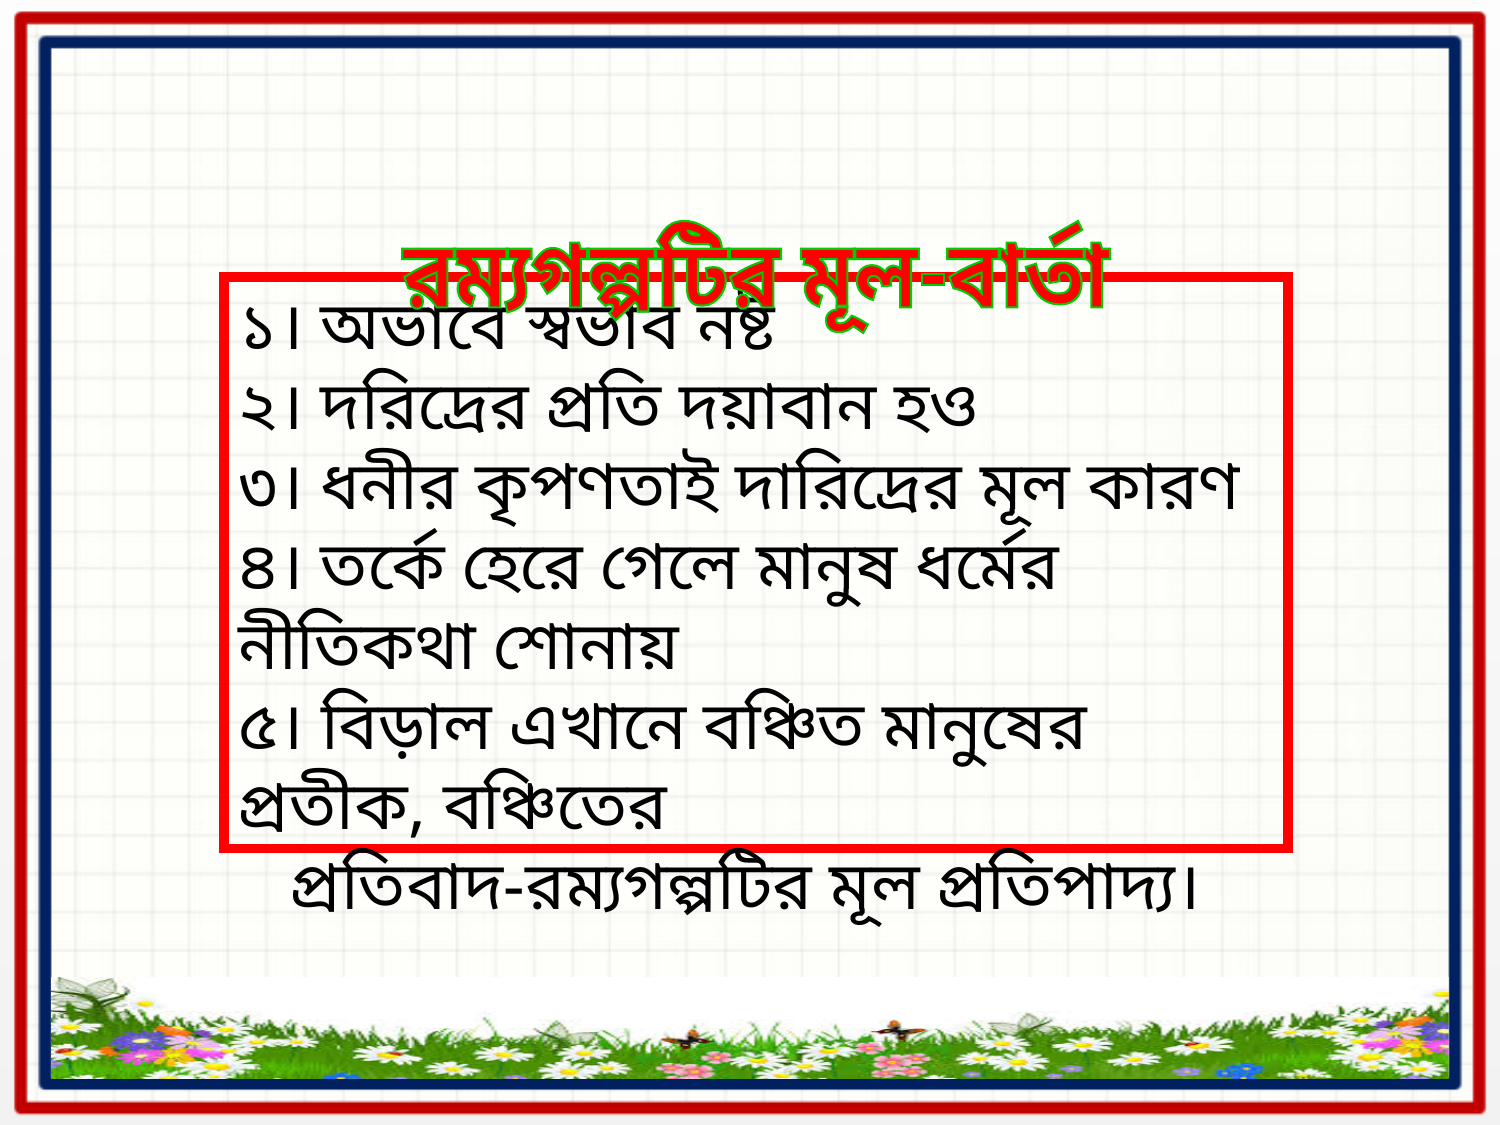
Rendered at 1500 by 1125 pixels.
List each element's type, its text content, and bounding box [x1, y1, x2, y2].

picture [0, 0, 1500, 1125]
text_box রম্যগল্পটির মূল-বার্তা [401, 219, 783, 322]
text_box ১। অভাবে স্বভাব নষ্ট ২। দরিদ্রের প্রতি দয়াবান হও ৩। ধনীর কৃপণতাই দারিদ্রের মূল কারণ ৪। তর্কে হেরে গেলে মানুষ ধর্মের নীতিকথা শোনায় ৫। বিড়াল এখানে বঞ্চিত মানুষের প্রতীক, বঞ্চিতের প্রতিবাদ-রম্যগল্পটির মূল প্রতিপাদ্য। [223, 276, 1289, 850]
text_box রম্যগল্পটির মূল-বার্তা [946, 219, 1112, 309]
text_box [50, 977, 1450, 1079]
text_box রম্যগল্পটির মূল-বার্তা [799, 247, 920, 335]
